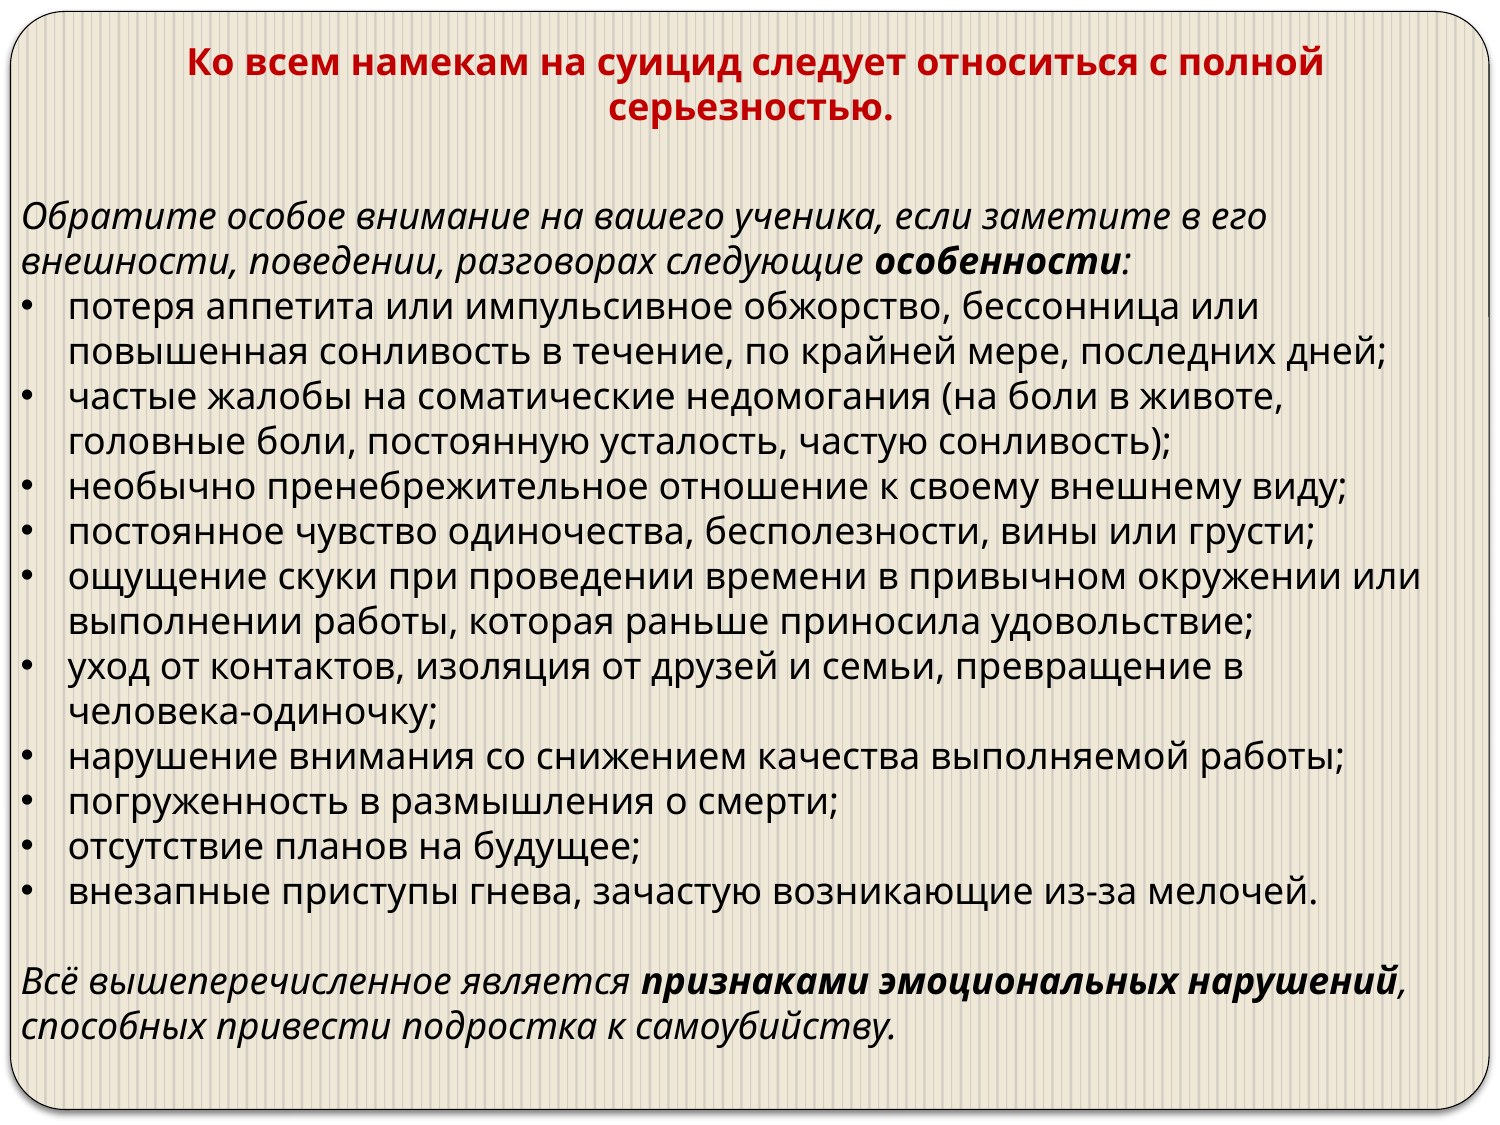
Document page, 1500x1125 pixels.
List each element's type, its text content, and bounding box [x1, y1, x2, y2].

text_box Ко всем намекам на суицид следует относиться с полной серьезностью. [64, 30, 1447, 136]
text_box Обратите особое внимание на вашего ученика, если заметите в его внешности, поведении, разговорах следующие особенности: потеря аппетита или импульсивное обжорство, бессонница или повышенная сонливость в течение, по крайней мере, последних дней; частые жалобы на соматические недомогания (на боли в животе, головные боли, постоянную усталость, частую сонливость); необычно пренебрежительное отношение к своему внешнему виду; постоянное чувство одиночества, бесполезности, вины или грусти; ощущение скуки при проведении времени в привычном окружении или выполнении работы, которая раньше приносила удовольствие; уход от контактов, изоляция от друзей и семьи, превращение в человека-одиночку; нарушение внимания со снижением качества выполняемой работы; погруженность в размышления о смерти; отсутствие планов на будущее; внезапные приступы гнева, зачастую возникающие из-за мелочей. Всё вышеперечисленное является признаками эмоциональных нарушений, способных привести подростка к самоубийству. [5, 184, 1447, 1055]
